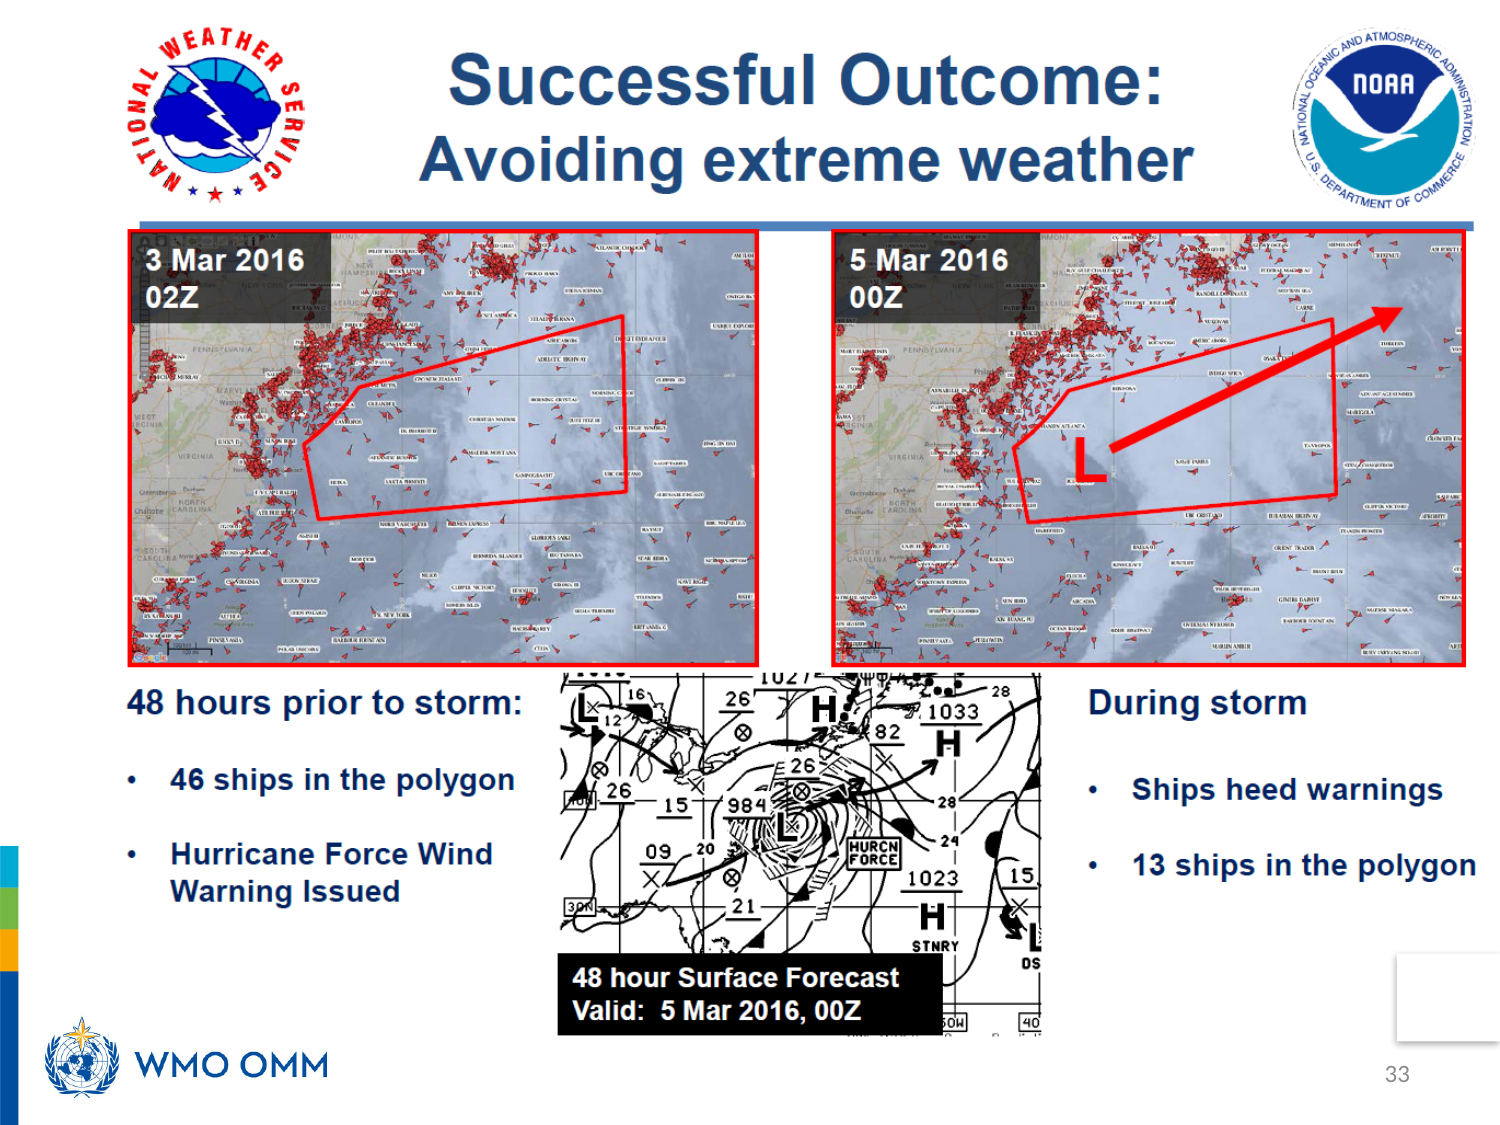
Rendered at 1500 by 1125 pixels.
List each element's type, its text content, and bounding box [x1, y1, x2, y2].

picture [0, 0, 1500, 1125]
slide_number 33 [1074, 1049, 1425, 1103]
